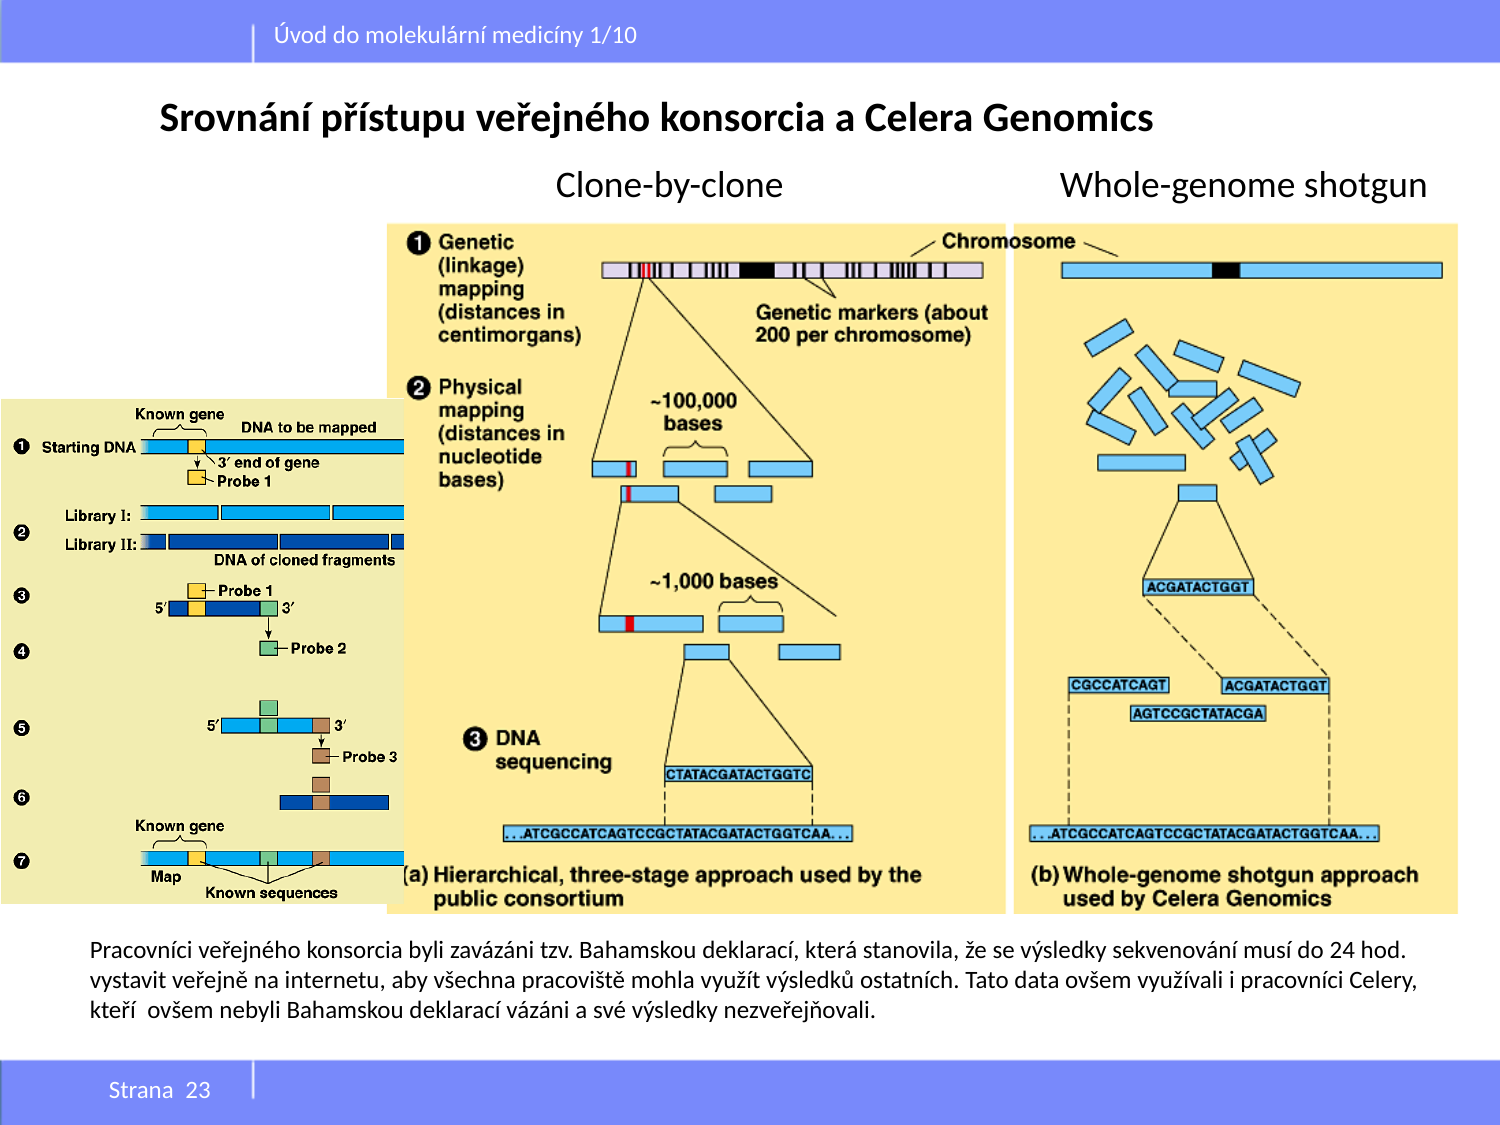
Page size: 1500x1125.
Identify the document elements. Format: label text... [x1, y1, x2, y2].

text_box Strana 23 [94, 1066, 227, 1112]
text_box Clone-by-clone [541, 152, 799, 213]
picture [0, 0, 1500, 1125]
text_box Pracovníci veřejného konsorcia byli zavázáni tzv. Bahamskou deklarací, která stanovila, že se výsledky sekvenování musí do 24 hod. vystavit veřejně na internetu, aby všechna pracoviště mohla využít výsledků ostatních. Tato data ovšem využívali i pracovníci Celery, kteří ovšem nebyli Bahamskou deklarací vázáni a své výsledky nezveřejňovali. [74, 925, 1442, 1031]
text_box Srovnání přístupu veřejného konsorcia a Celera Genomics [144, 82, 1170, 147]
text_box Úvod do molekulární medicíny 1/10 [259, 11, 653, 57]
text_box Whole-genome shotgun [1045, 152, 1444, 213]
